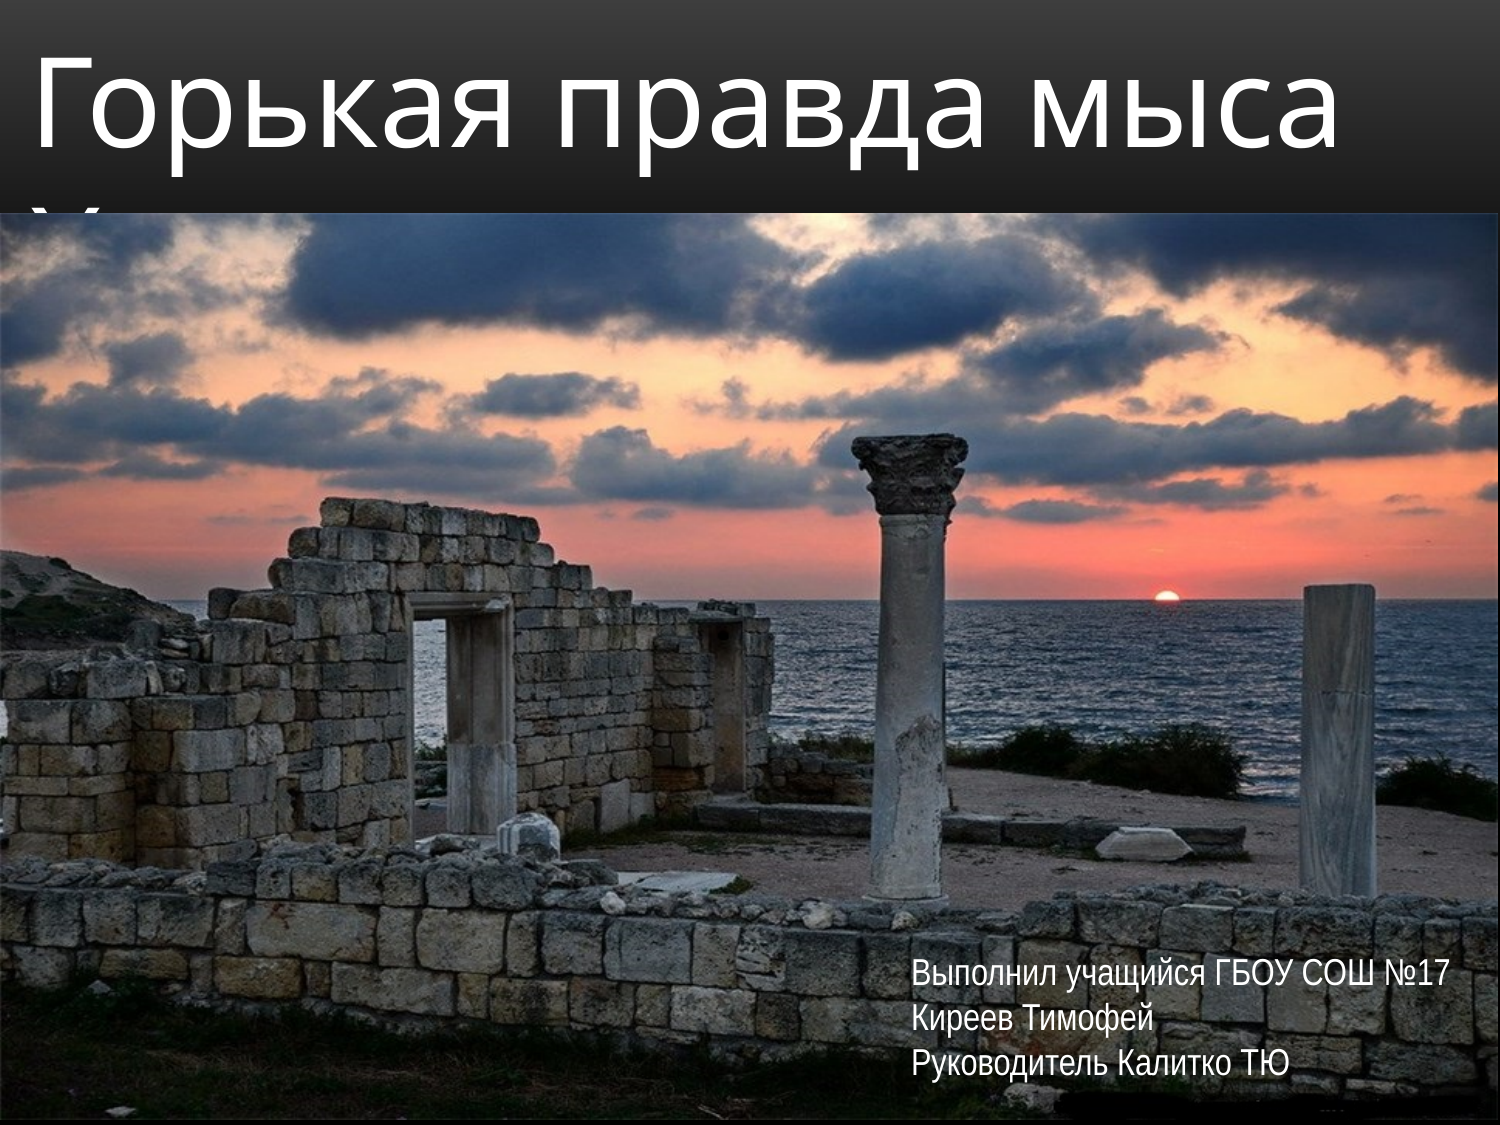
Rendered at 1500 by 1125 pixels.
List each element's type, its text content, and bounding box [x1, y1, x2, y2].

picture [0, 0, 1500, 1120]
text_box Горькая правда мыса Херсонес [14, 14, 1498, 212]
